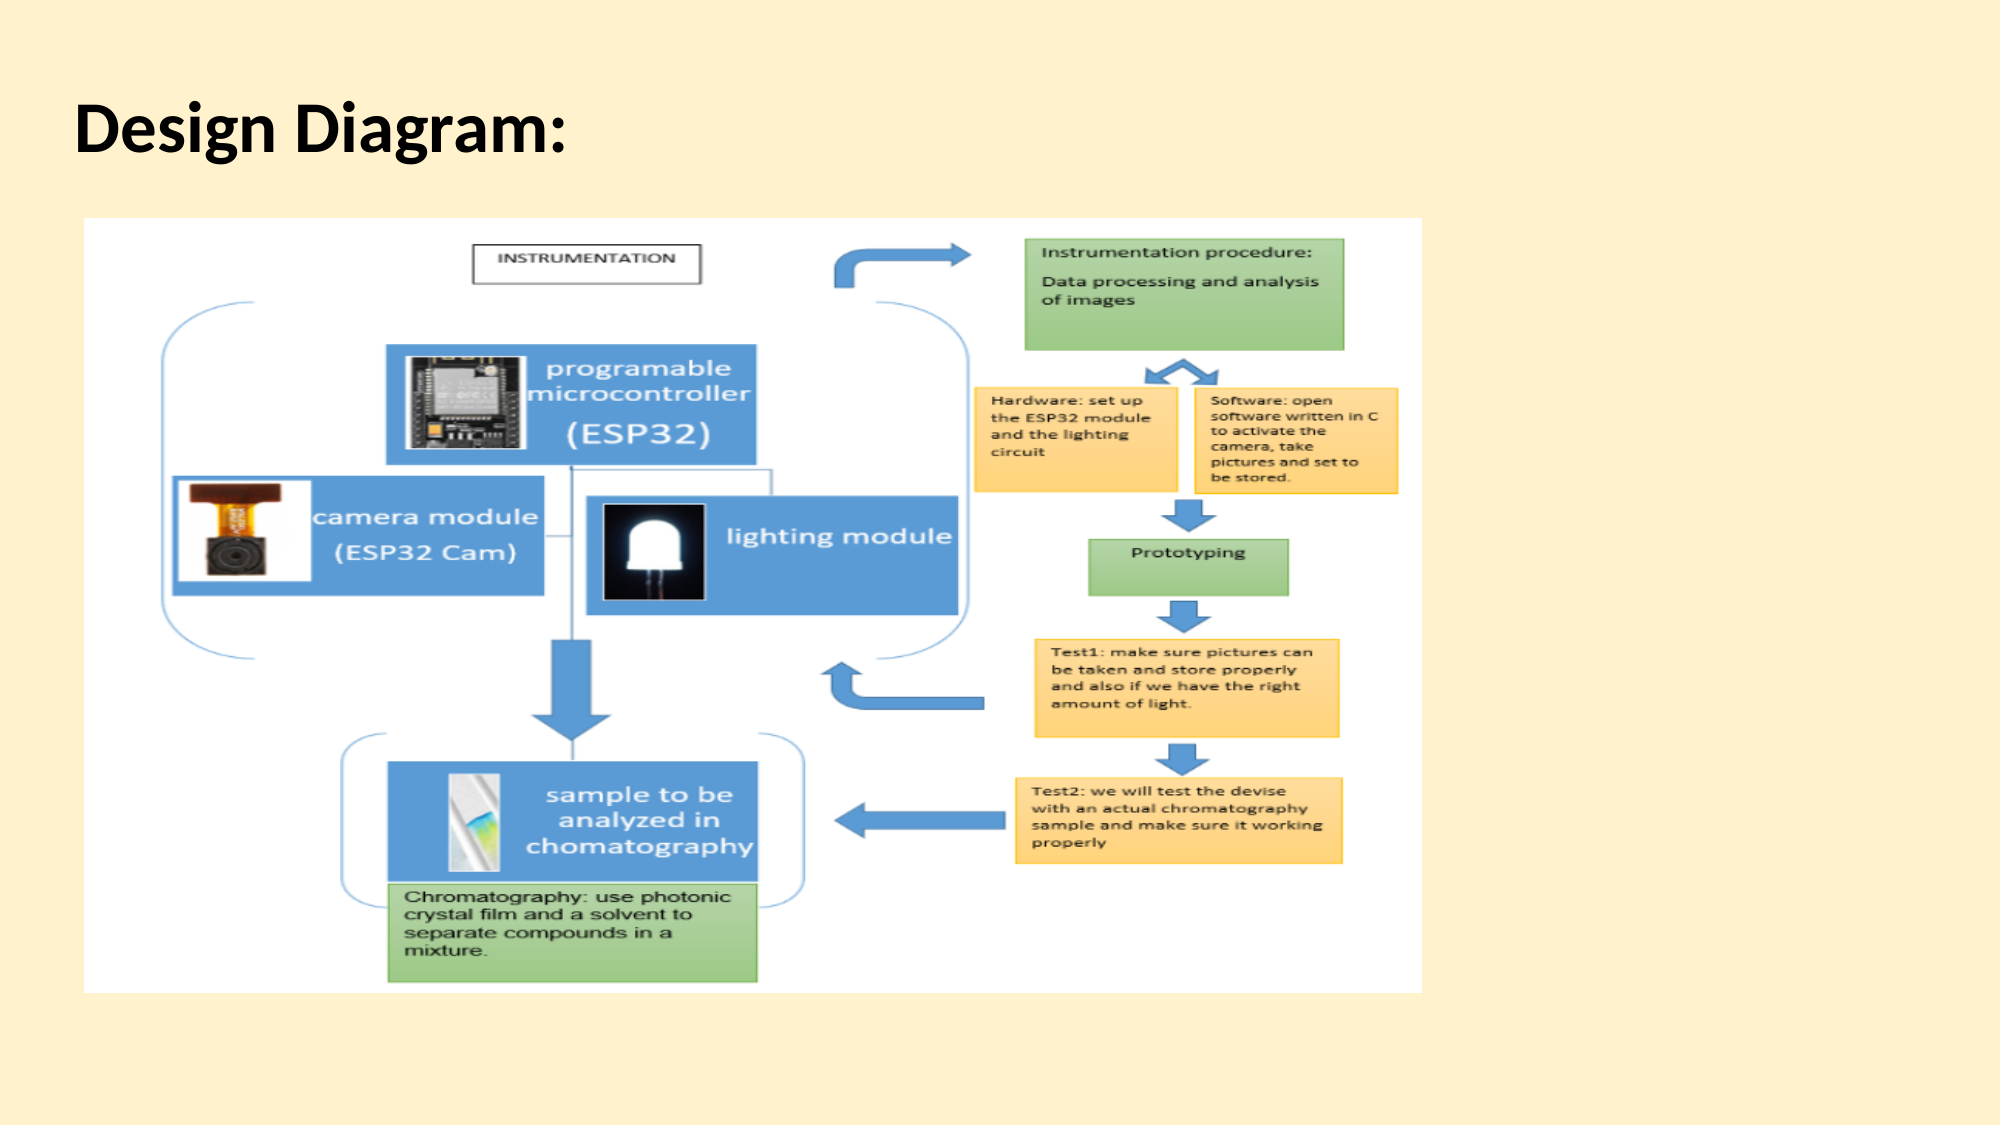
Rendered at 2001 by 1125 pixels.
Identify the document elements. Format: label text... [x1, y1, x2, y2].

picture [83, 218, 1422, 993]
text_box Design Diagram: [59, 72, 1493, 175]
